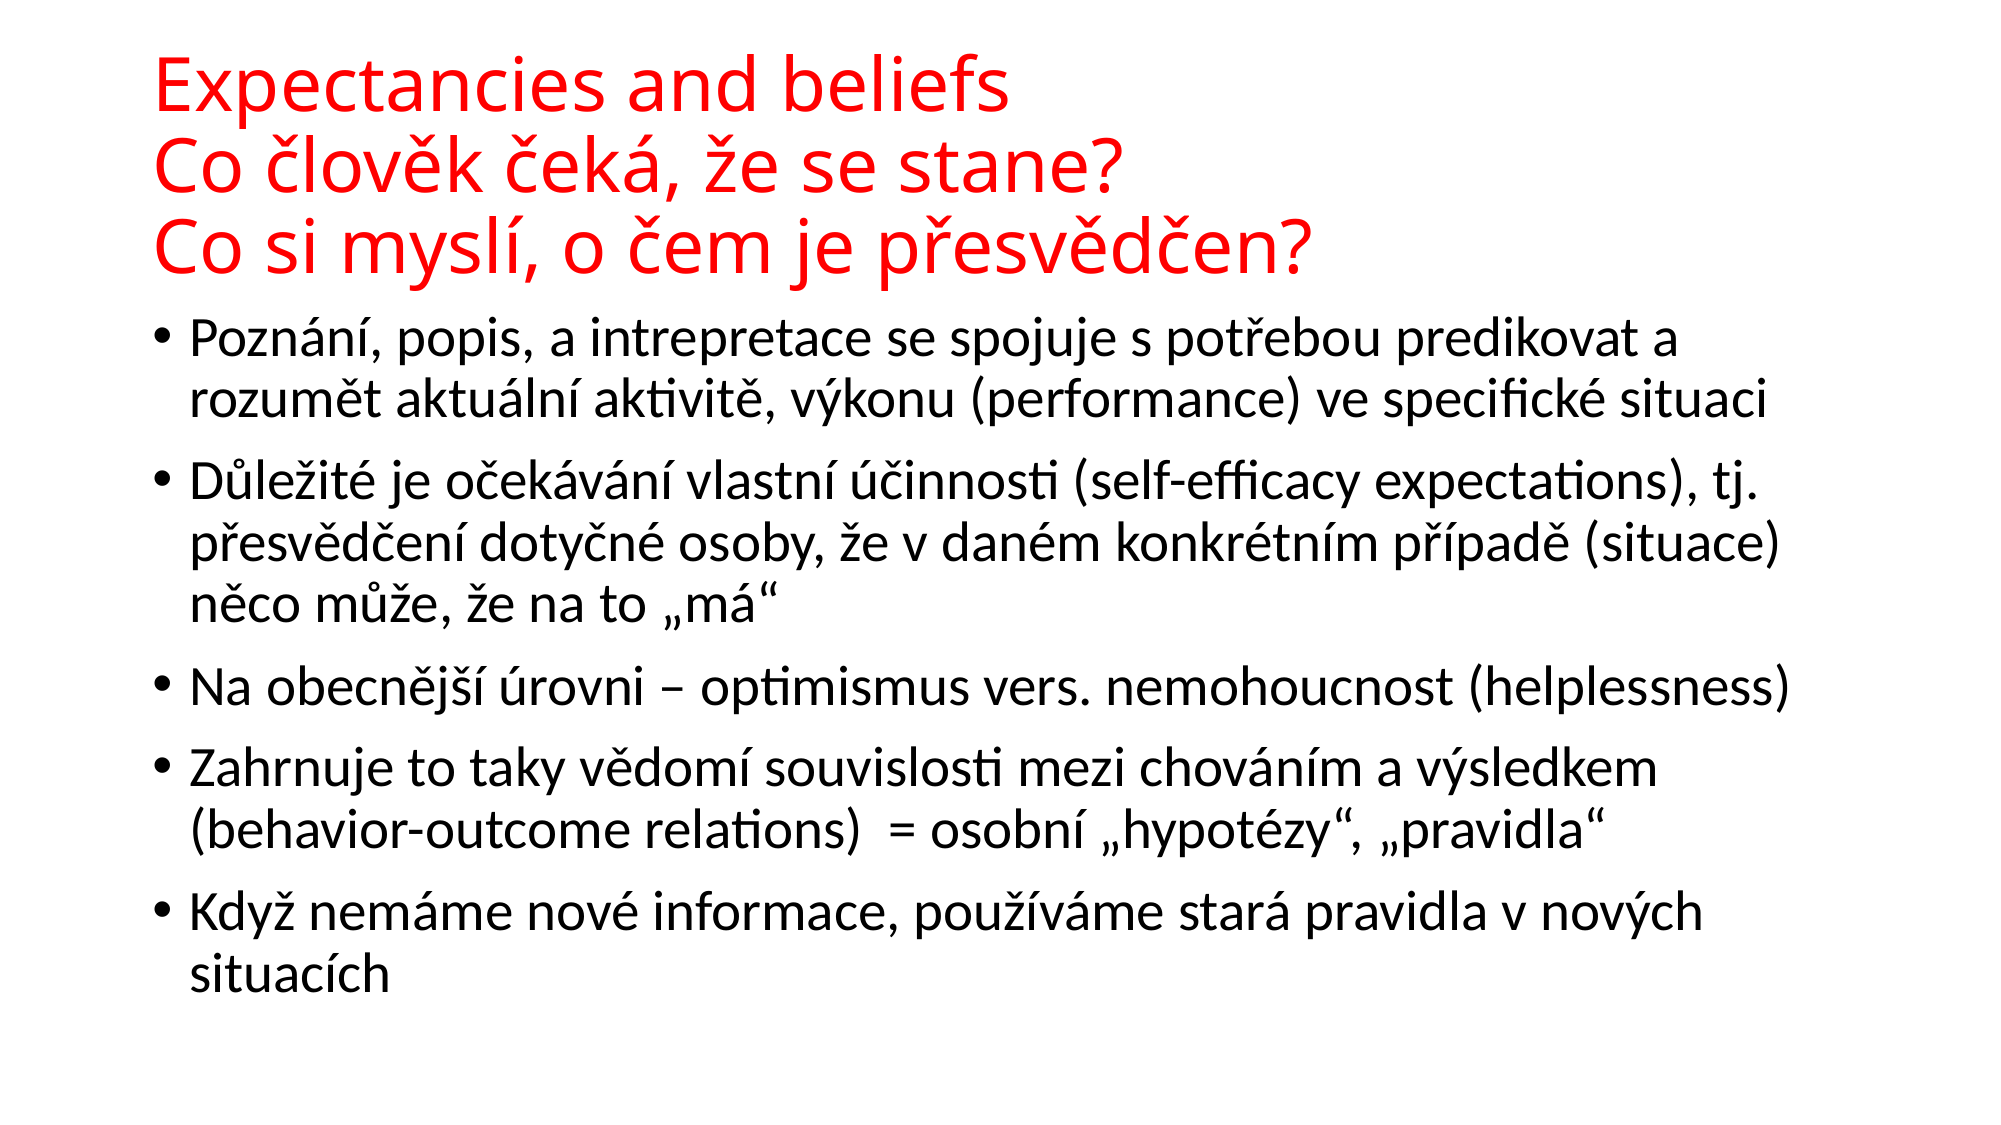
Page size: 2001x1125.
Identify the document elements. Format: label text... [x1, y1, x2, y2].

list Poznání, popis, a intrepretace se spojuje s potřebou predikovat a rozumět aktuální aktivitě, výkonu (performance) ve specifické situaci Důležité je očekávání vlastní účinnosti (self-efficacy expectations), tj. přesvědčení dotyčné osoby, že v daném konkrétním případě (situace) něco může, že na to „má“ Na obecnější úrovni – optimismus vers. nemohoucnost (helplessness) Zahrnuje to taky vědomí souvislosti mezi chováním a výsledkem (behavior-outcome relations) = osobní „hypotézy“, „pravidla“ Když nemáme nové informace, používáme stará pravidla v nových situacích [137, 299, 1863, 1014]
title Expectancies and beliefs Co člověk čeká, že se stane? Co si myslí, o čem je přesvědčen? [137, 59, 1863, 278]
